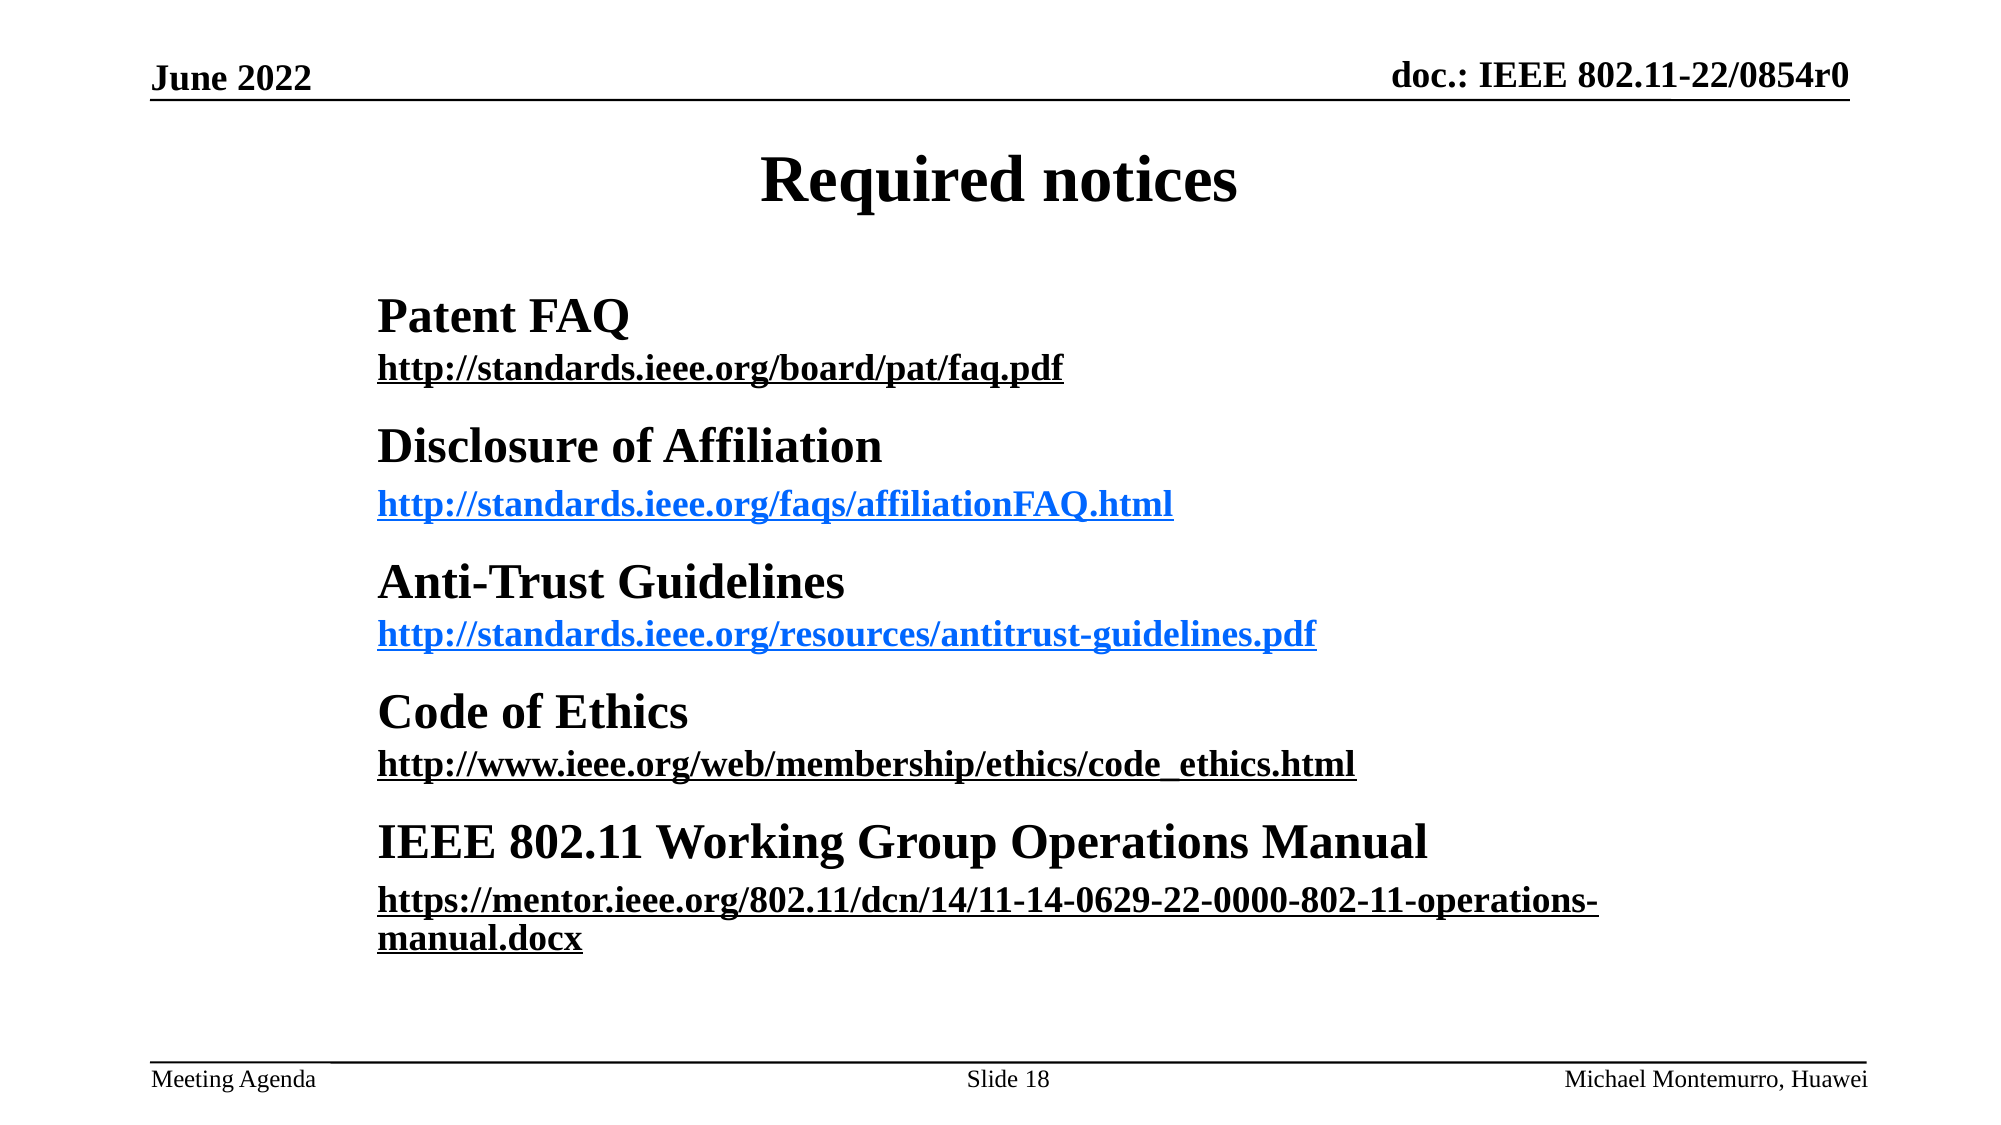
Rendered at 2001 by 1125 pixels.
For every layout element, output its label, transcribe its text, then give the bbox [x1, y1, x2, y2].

text_box Patent FAQ http://standards.ieee.org/board/pat/faq.pdf Disclosure of Affiliation http://standards.ieee.org/faqs/affiliationFAQ.html Anti-Trust Guidelines http://standards.ieee.org/resources/antitrust-guidelines.pdf Code of Ethics http://www.ieee.org/web/membership/ethics/code_ethics.html IEEE 802.11 Working Group Operations Manual https://mentor.ieee.org/802.11/dcn/14/11-14-0629-22-0000-802-11-operations-manual.docx [362, 275, 1638, 1050]
footer Michael Montemurro, Huawei [1266, 1061, 1869, 1093]
slide_number Slide 18 [964, 1061, 1053, 1093]
text_box Required notices [362, 87, 1638, 263]
